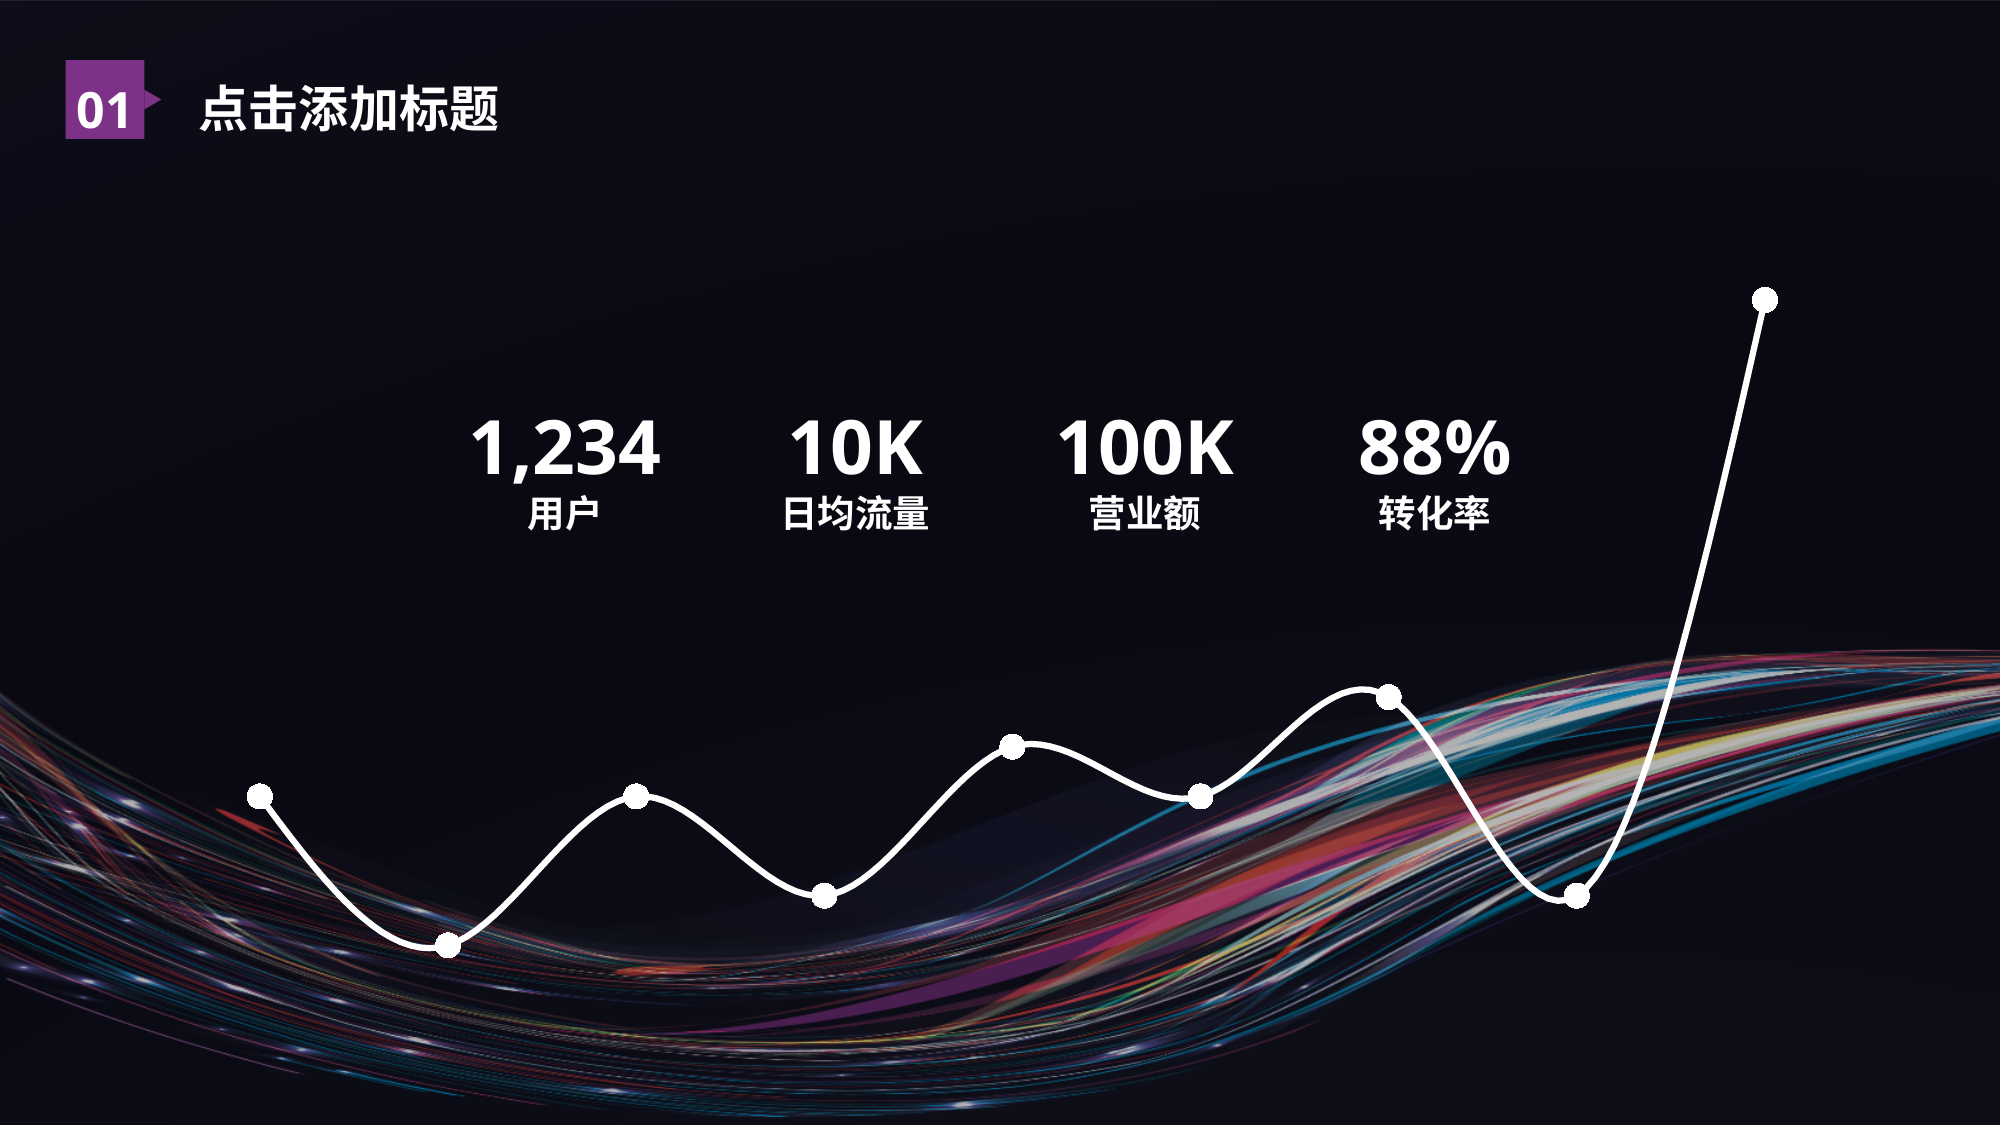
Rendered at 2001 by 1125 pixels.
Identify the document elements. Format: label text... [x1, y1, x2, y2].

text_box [60, 59, 162, 141]
picture [0, 733, 2000, 1125]
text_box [1302, 391, 1568, 544]
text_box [1012, 391, 1278, 544]
chart [130, 204, 1870, 1045]
text_box 点击添加标题 [184, 58, 649, 145]
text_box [432, 391, 698, 544]
picture [0, 1, 2000, 982]
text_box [722, 391, 988, 544]
